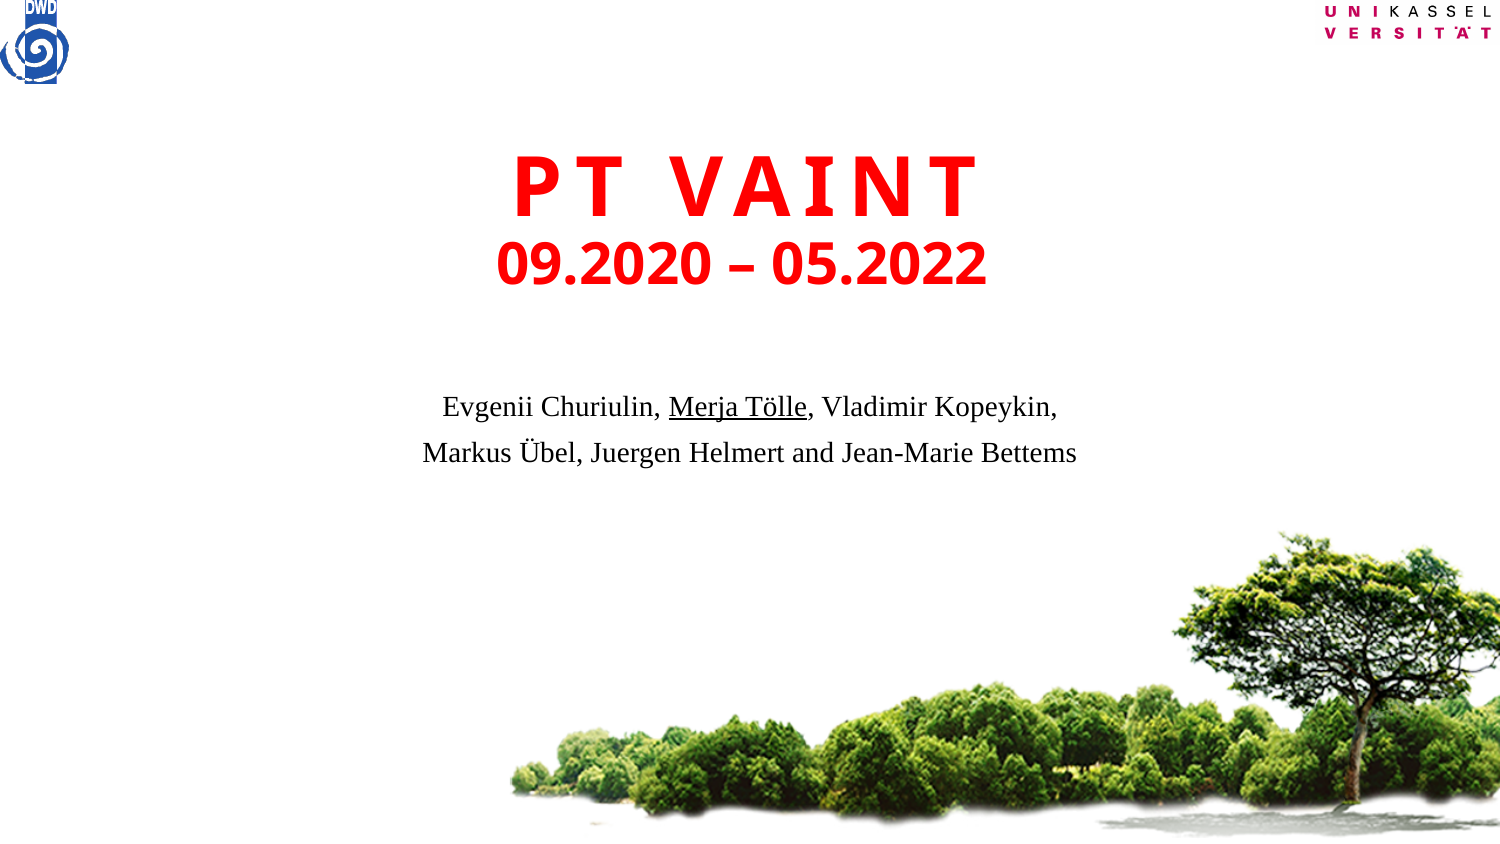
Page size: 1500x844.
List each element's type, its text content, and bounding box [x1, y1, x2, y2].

text_box PT VAINT 09.2020 – 05.2022 [0, 137, 1500, 305]
picture [0, 0, 69, 84]
text_box Evgenii Churiulin, Merja Tölle, Vladimir Kopeykin, Markus Übel, Juergen Helmert and Jean-Marie Bettems [0, 381, 1500, 480]
picture [1315, 0, 1500, 45]
picture [449, 519, 1500, 844]
